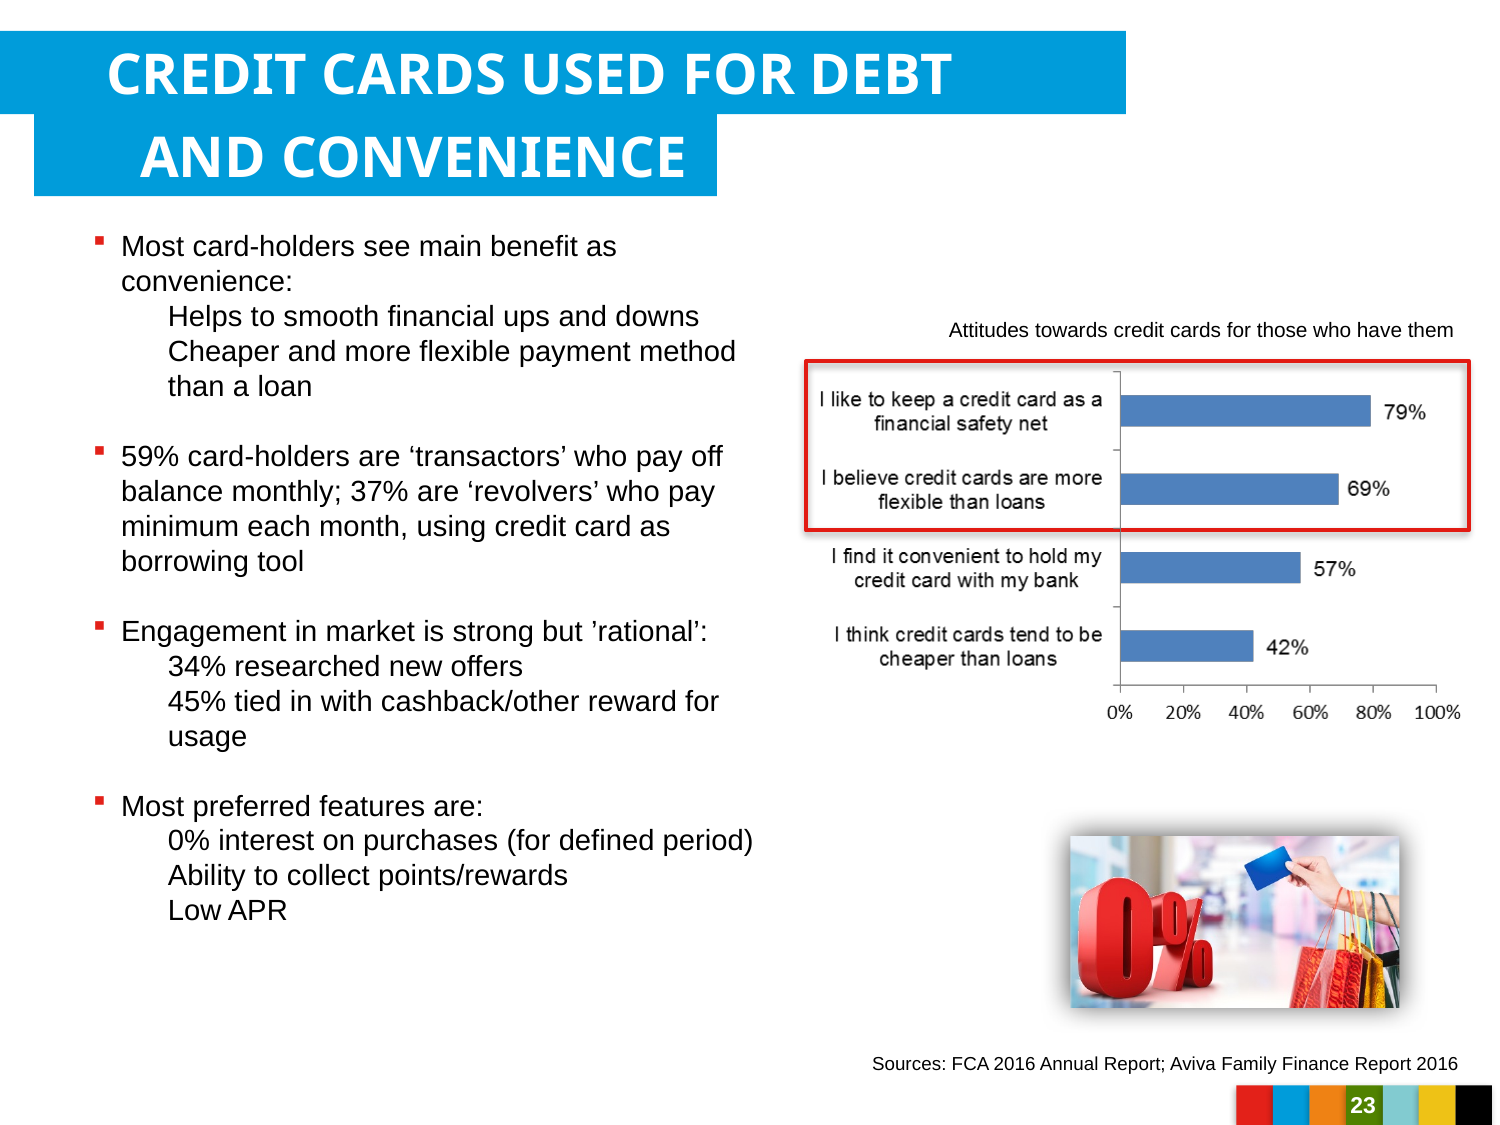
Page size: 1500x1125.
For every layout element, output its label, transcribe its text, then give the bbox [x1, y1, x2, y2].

list Most card-holders see main benefit as convenience: Helps to smooth financial ups and downs Cheaper and more flexible payment method than a loan 59% card-holders are ‘transactors’ who pay off balance monthly; 37% are ‘revolvers’ who pay minimum each month, using credit card as borrowing tool Engagement in market is strong but ’rational’: 34% researched new offers 45% tied in with cashback/other reward for usage Most preferred features are: 0% interest on purchases (for defined period) Ability to collect points/rewards Low APR [77, 219, 773, 1010]
text_box Attitudes towards credit cards for those who have them [849, 309, 1469, 340]
list CREDIT CARDS USED FOR DEBT [0, 30, 1126, 115]
text_box Sources: FCA 2016 Annual Report; Aviva Family Finance Report 2016 [857, 1044, 1479, 1082]
slide_number 23 [1321, 1082, 1405, 1125]
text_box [797, 341, 1491, 746]
text_box AND CONVENIENCE [34, 113, 717, 197]
picture [1069, 836, 1400, 1008]
